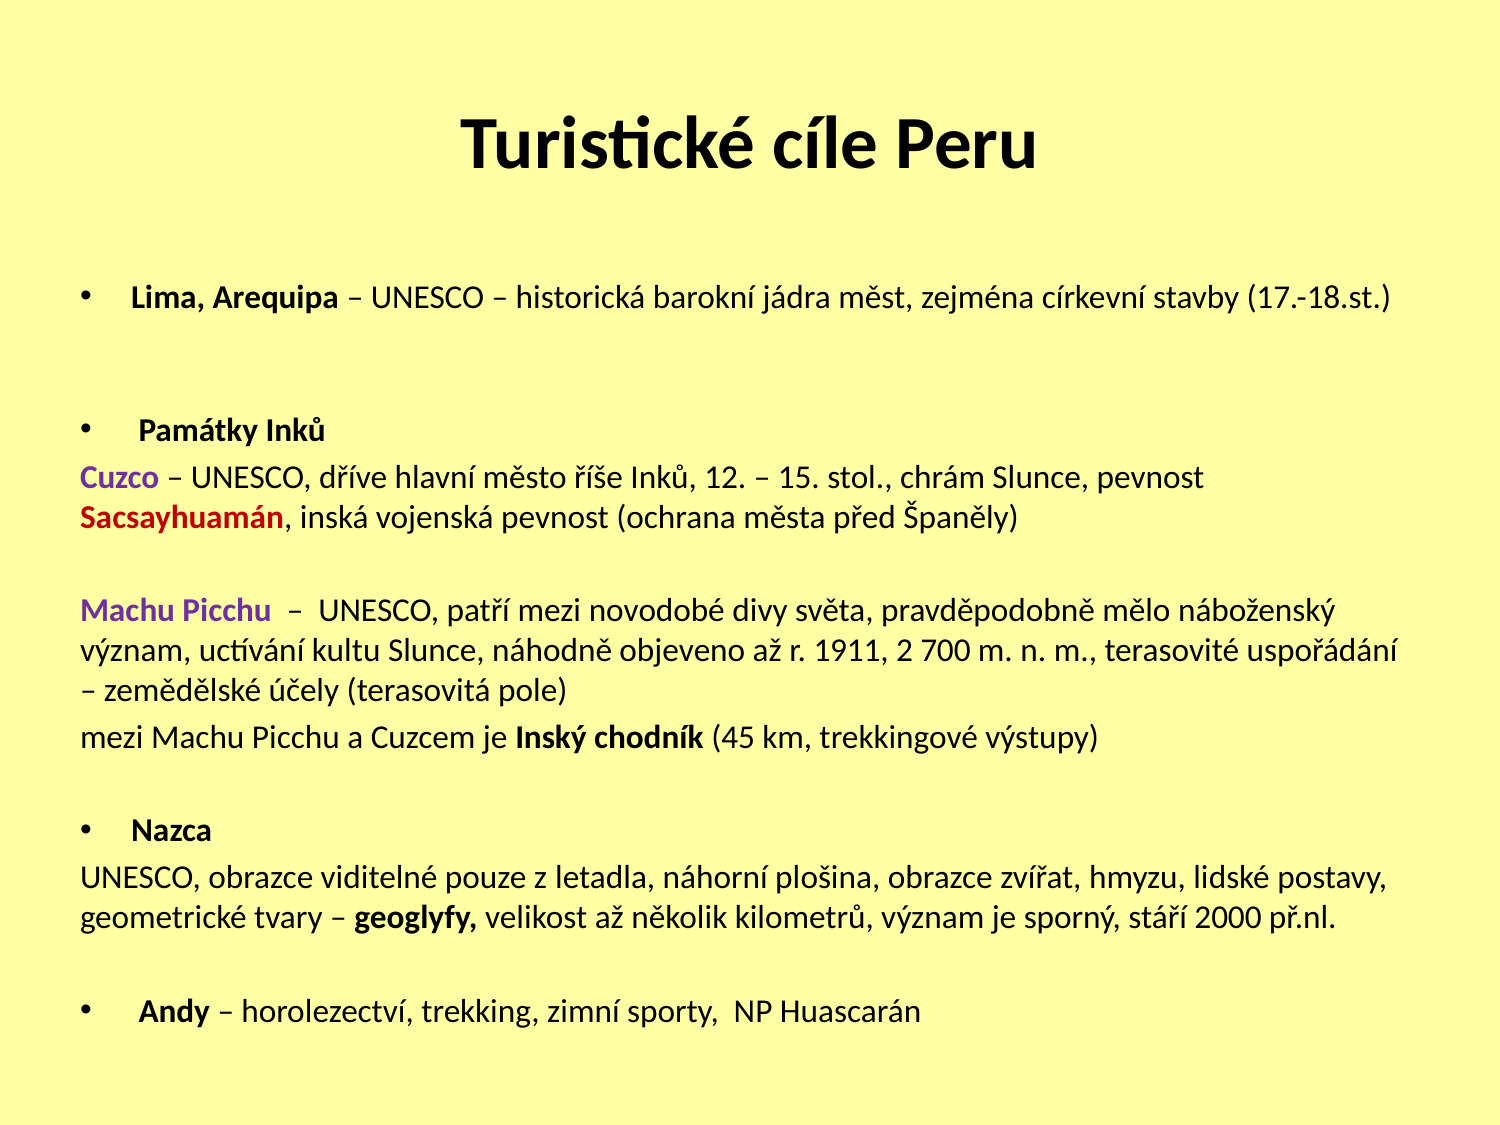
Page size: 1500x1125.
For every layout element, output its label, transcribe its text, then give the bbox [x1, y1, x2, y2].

list Lima, Arequipa – UNESCO – historická barokní jádra měst, zejména církevní stavby (17.-18.st.) Památky Inků Cuzco – UNESCO, dříve hlavní město říše Inků, 12. – 15. stol., chrám Slunce, pevnost Sacsayhuamán, inská vojenská pevnost (ochrana města před Španěly) Machu Picchu – UNESCO, patří mezi novodobé divy světa, pravděpodobně mělo náboženský význam, uctívání kultu Slunce, náhodně objeveno až r. 1911, 2 700 m. n. m., terasovité uspořádání – zemědělské účely (terasovitá pole) mezi Machu Picchu a Cuzcem je Inský chodník (45 km, trekkingové výstupy) Nazca UNESCO, obrazce viditelné pouze z letadla, náhorní plošina, obrazce zvířat, hmyzu, lidské postavy, geometrické tvary – geoglyfy, velikost až několik kilometrů, význam je sporný, stáří 2000 př.nl. Andy – horolezectví, trekking, zimní sporty, NP Huascarán [64, 267, 1415, 1057]
title Turistické cíle Peru [75, 45, 1425, 233]
